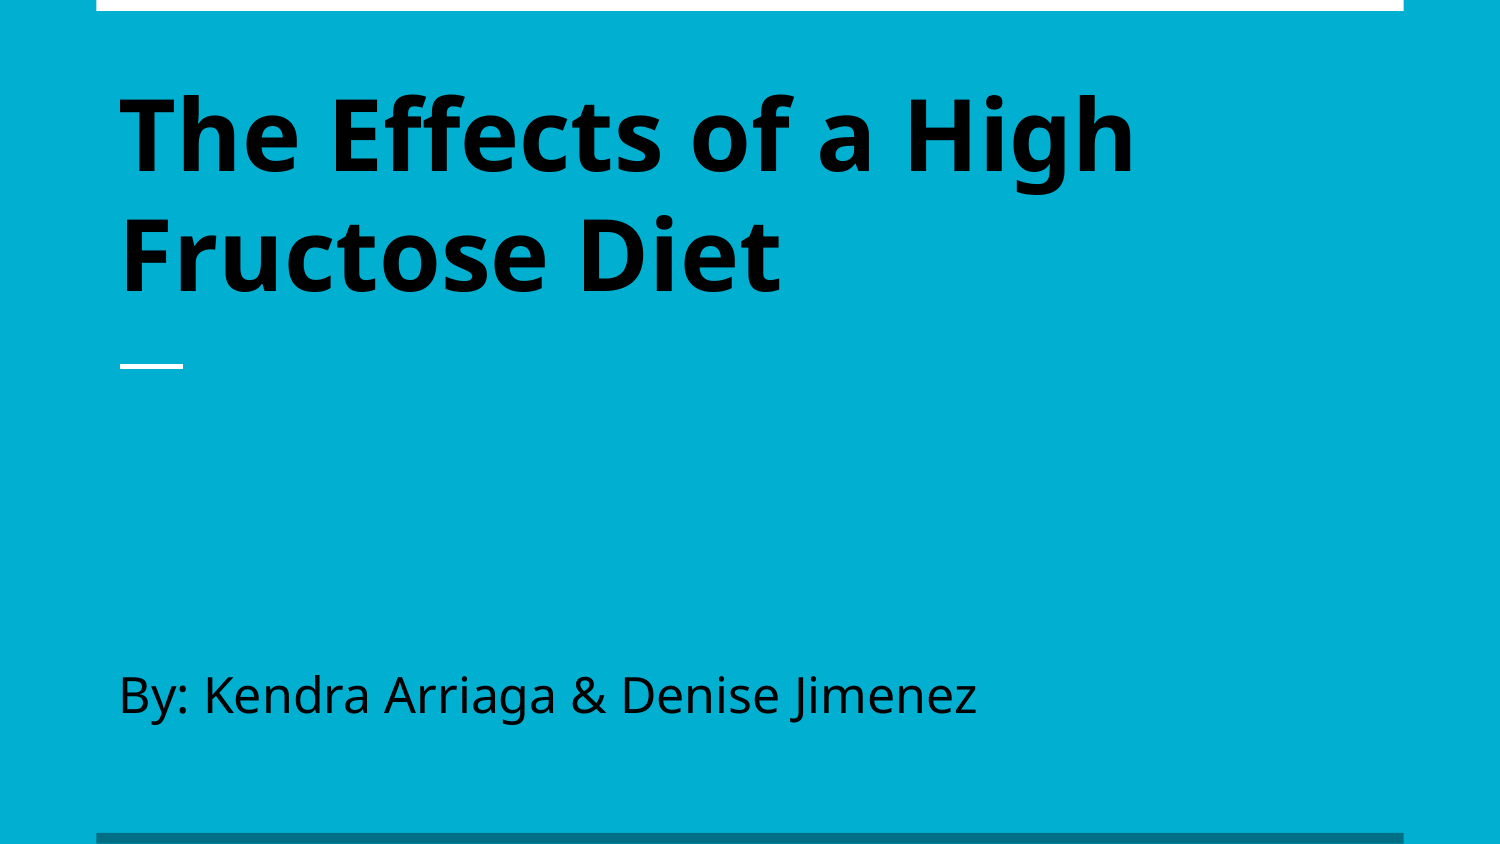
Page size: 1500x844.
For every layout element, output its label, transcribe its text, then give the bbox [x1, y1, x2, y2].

subtitle By: Kendra Arriaga & Denise Jimenez [103, 529, 1399, 739]
title The Effects of a High Fructose Diet [103, 22, 1399, 327]
